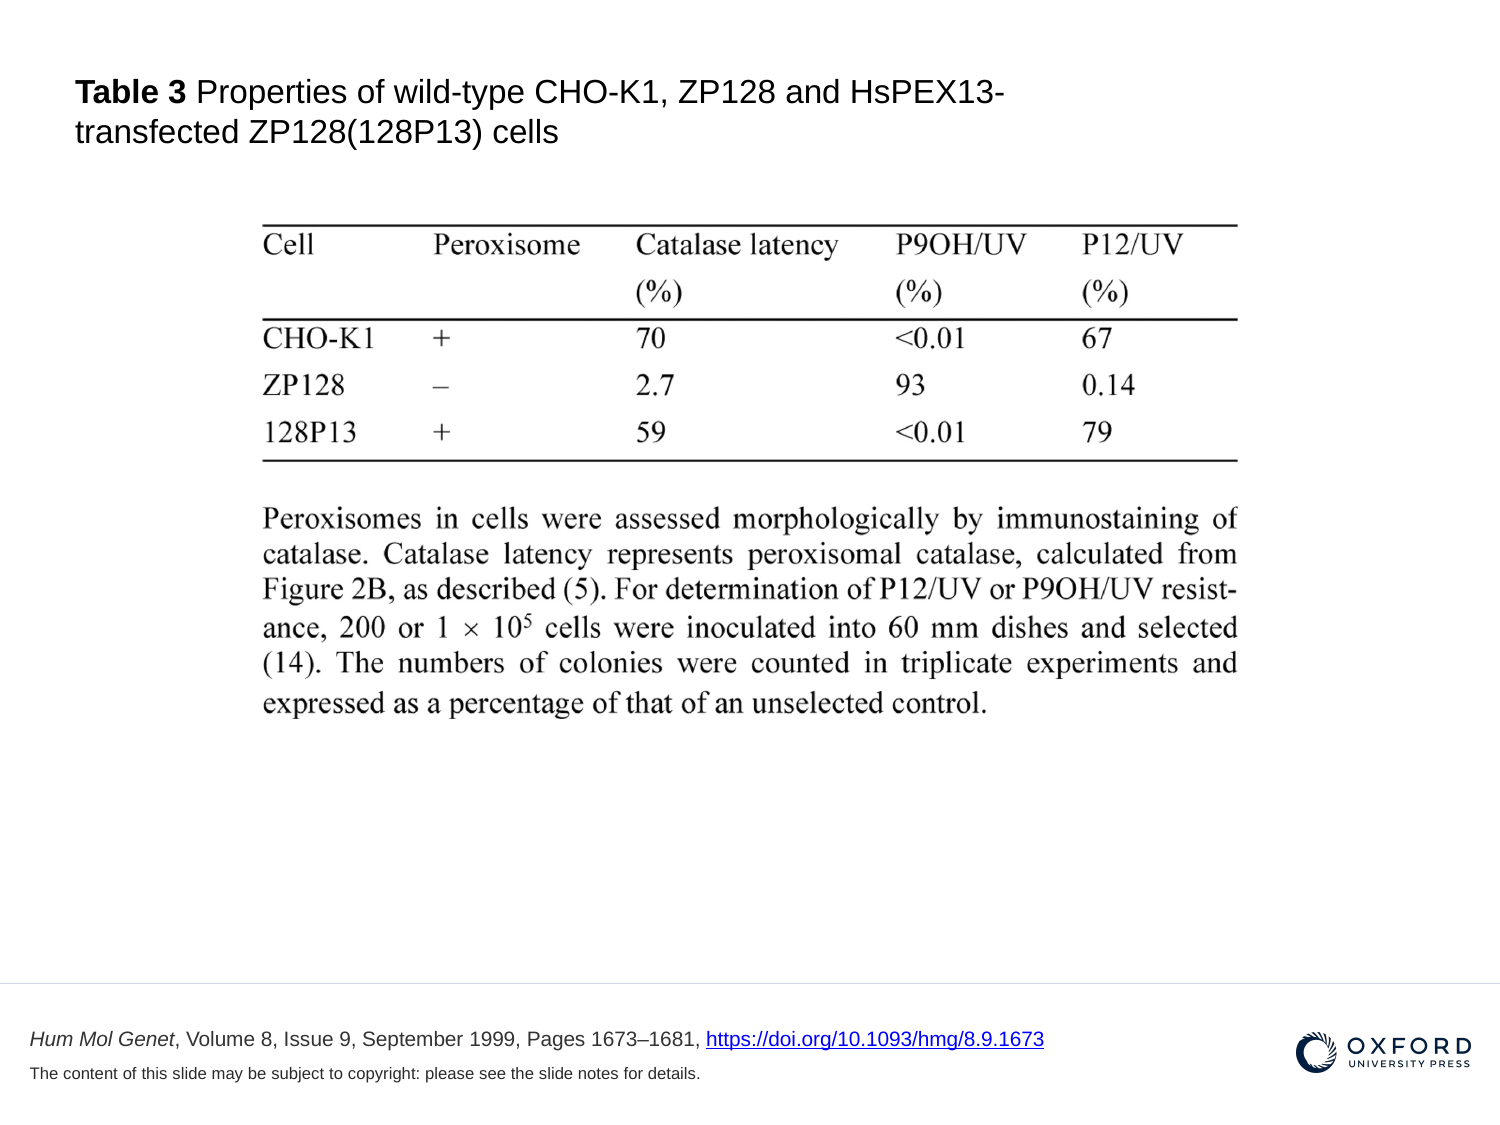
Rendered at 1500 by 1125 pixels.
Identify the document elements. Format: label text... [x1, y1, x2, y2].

picture [1296, 1032, 1471, 1073]
title Table 3 Properties of wild-type CHO-K1, ZP128 and HsPEX13-transfected ZP128(128P13) cells [75, 69, 1078, 171]
picture [262, 224, 1238, 719]
footer Hum Mol Genet, Volume 8, Issue 9, September 1999, Pages 1673–1681, https://doi.org/10.1093/hmg/8.9.1673 The content of this slide may be subject to copyright: please see the slide notes for details. [0, 983, 1260, 1125]
